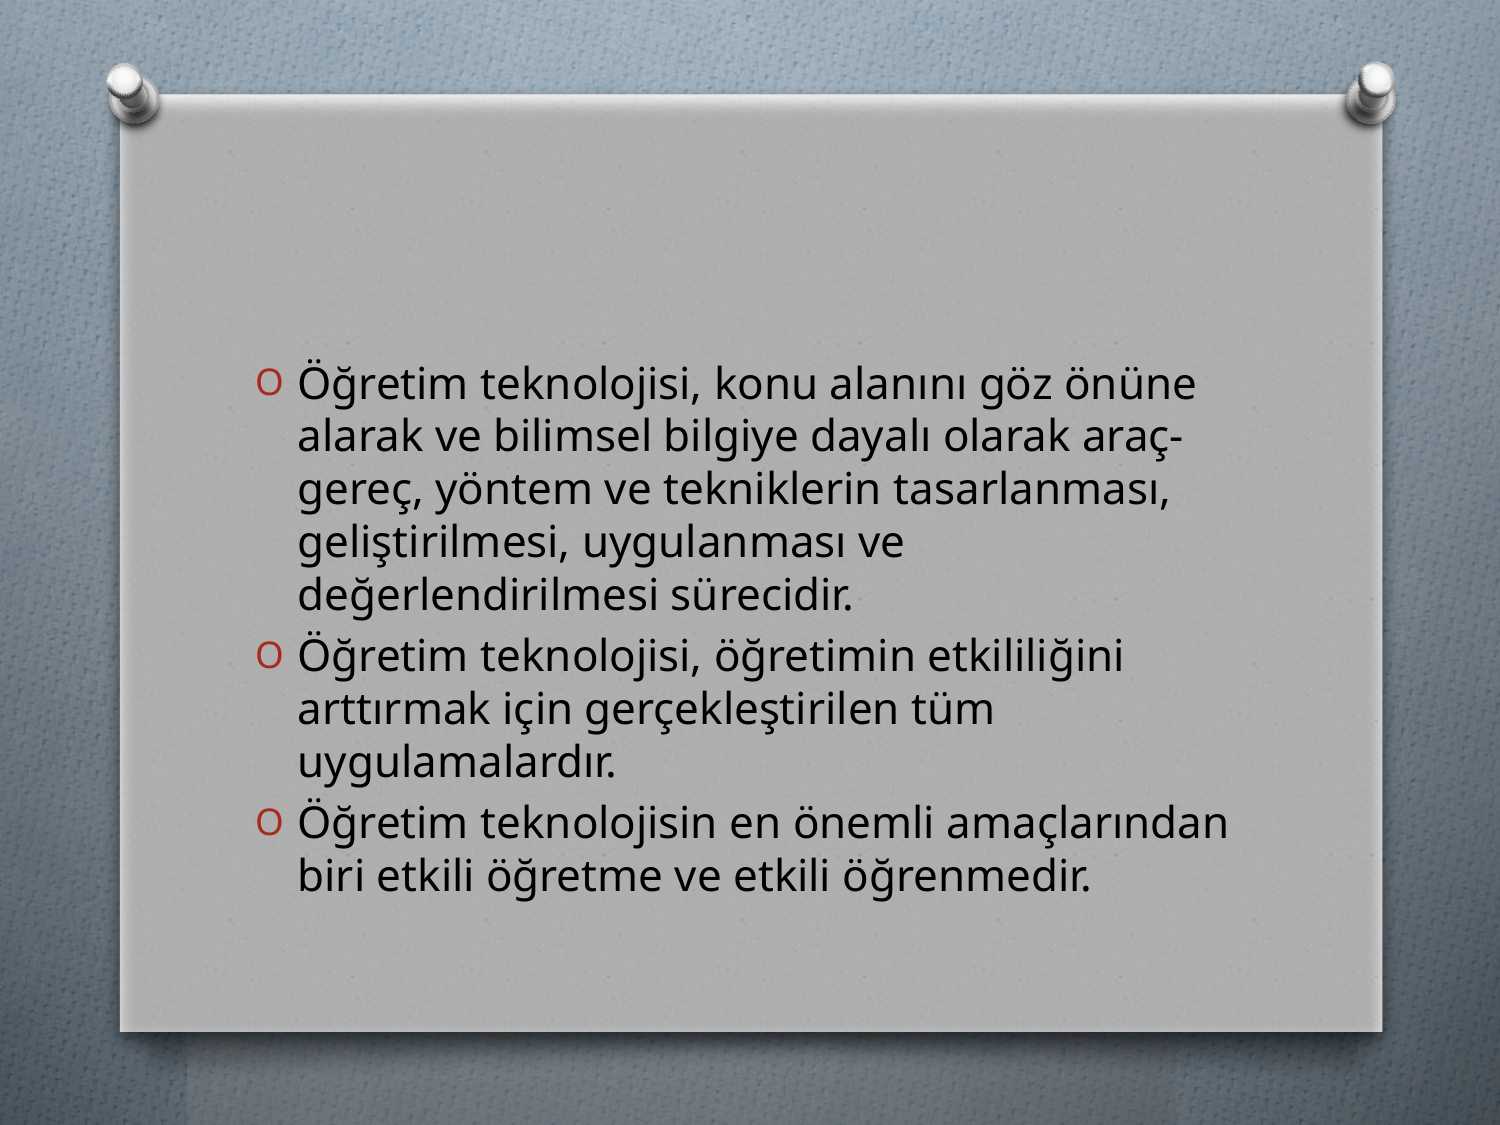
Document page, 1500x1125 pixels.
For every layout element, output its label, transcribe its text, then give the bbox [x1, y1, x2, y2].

picture [1317, 35, 1439, 156]
picture [75, 29, 198, 153]
list Öğretim teknolojisi, konu alanını göz önüne alarak ve bilimsel bilgiye dayalı olarak araç-gereç, yöntem ve tekniklerin tasarlanması, geliştirilmesi, uygulanması ve değerlendirilmesi sürecidir. Öğretim teknolojisi, öğretimin etkililiğini arttırmak için gerçekleştirilen tüm uygulamalardır. Öğretim teknolojisin en önemli amaçlarından biri etkili öğretme ve etkili öğrenmedir. [240, 347, 1257, 939]
